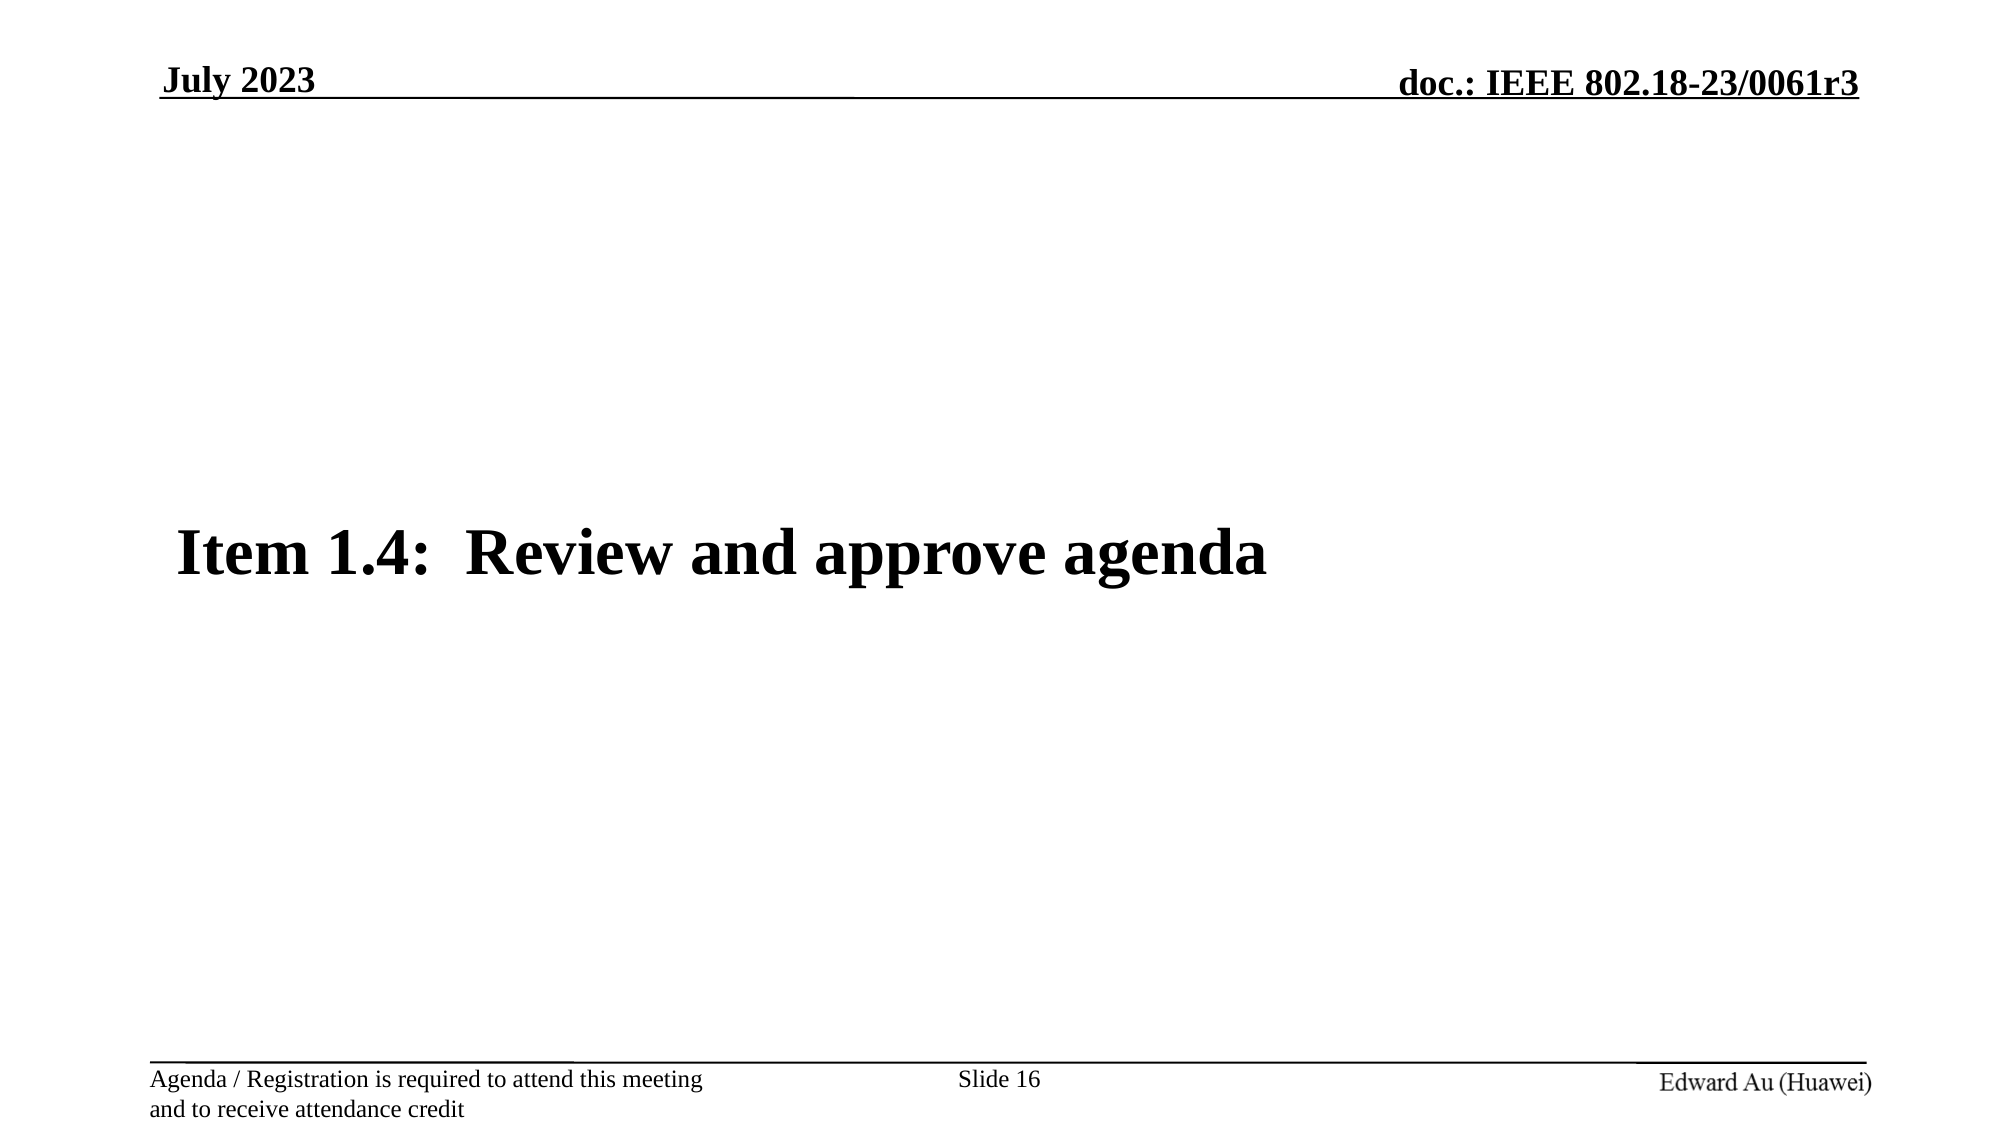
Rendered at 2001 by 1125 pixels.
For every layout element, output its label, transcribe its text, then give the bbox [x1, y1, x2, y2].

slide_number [161, 54, 526, 101]
picture [1174, 1058, 1887, 1113]
text_box Item 1.4: Review and approve agenda [162, 500, 1675, 675]
slide_number Slide 16 [933, 1061, 1067, 1123]
